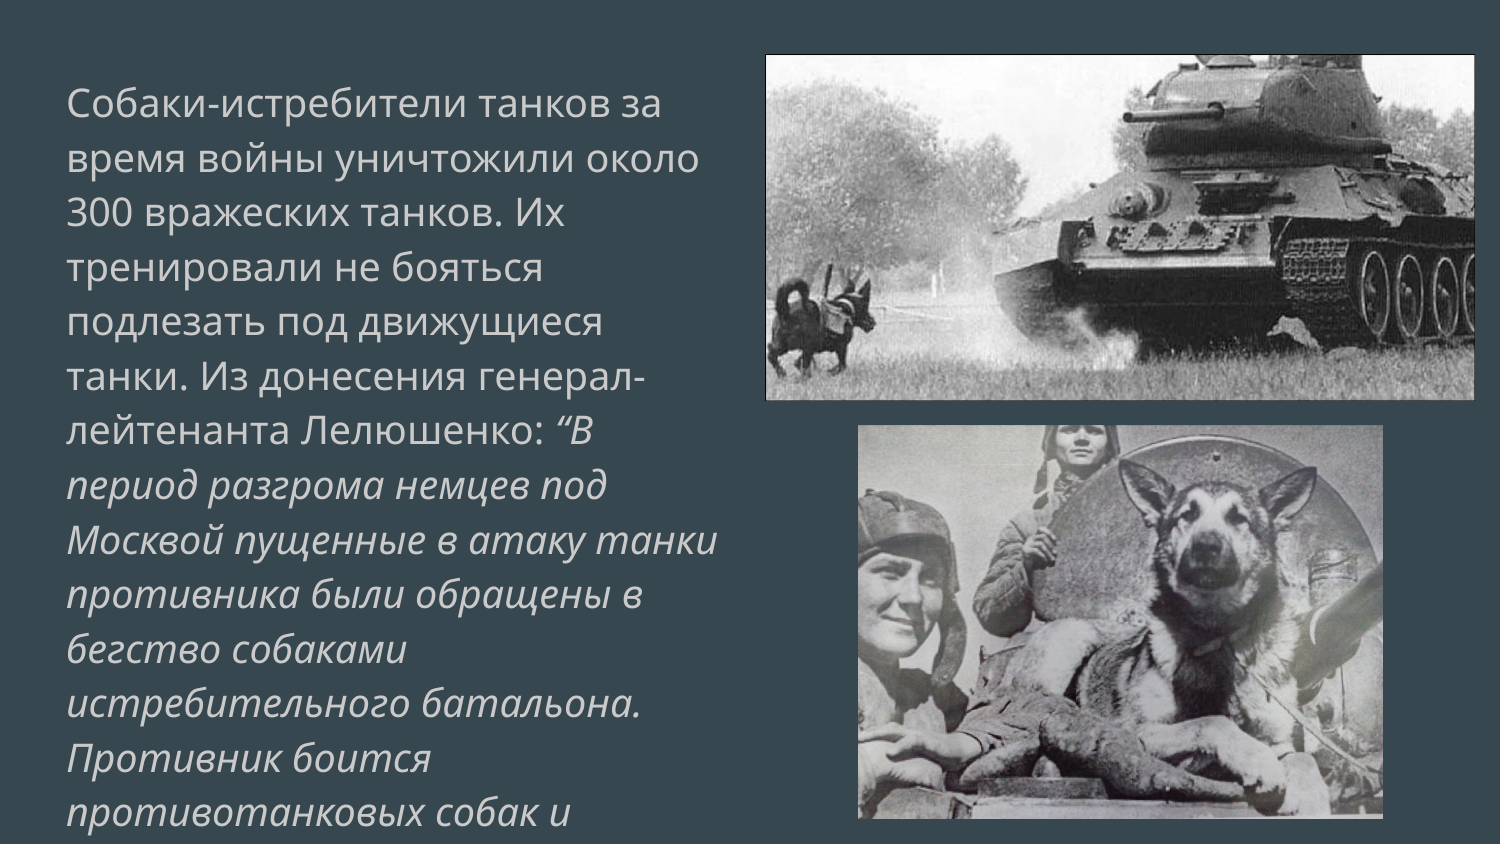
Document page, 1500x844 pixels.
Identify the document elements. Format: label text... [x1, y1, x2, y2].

picture [857, 425, 1383, 819]
picture [764, 53, 1476, 401]
list Собаки-истребители танков за время войны уничтожили около 300 вражеских танков. Их тренировали не бояться подлезать под движущиеся танки. Из донесения генерал-лейтенанта Лелюшенко: “В период разгрома немцев под Москвой пущенные в атаку танки противника были обращены в бегство собаками истребительного батальона. Противник боится противотанковых собак и специально за ними охотится.” [51, 55, 741, 750]
